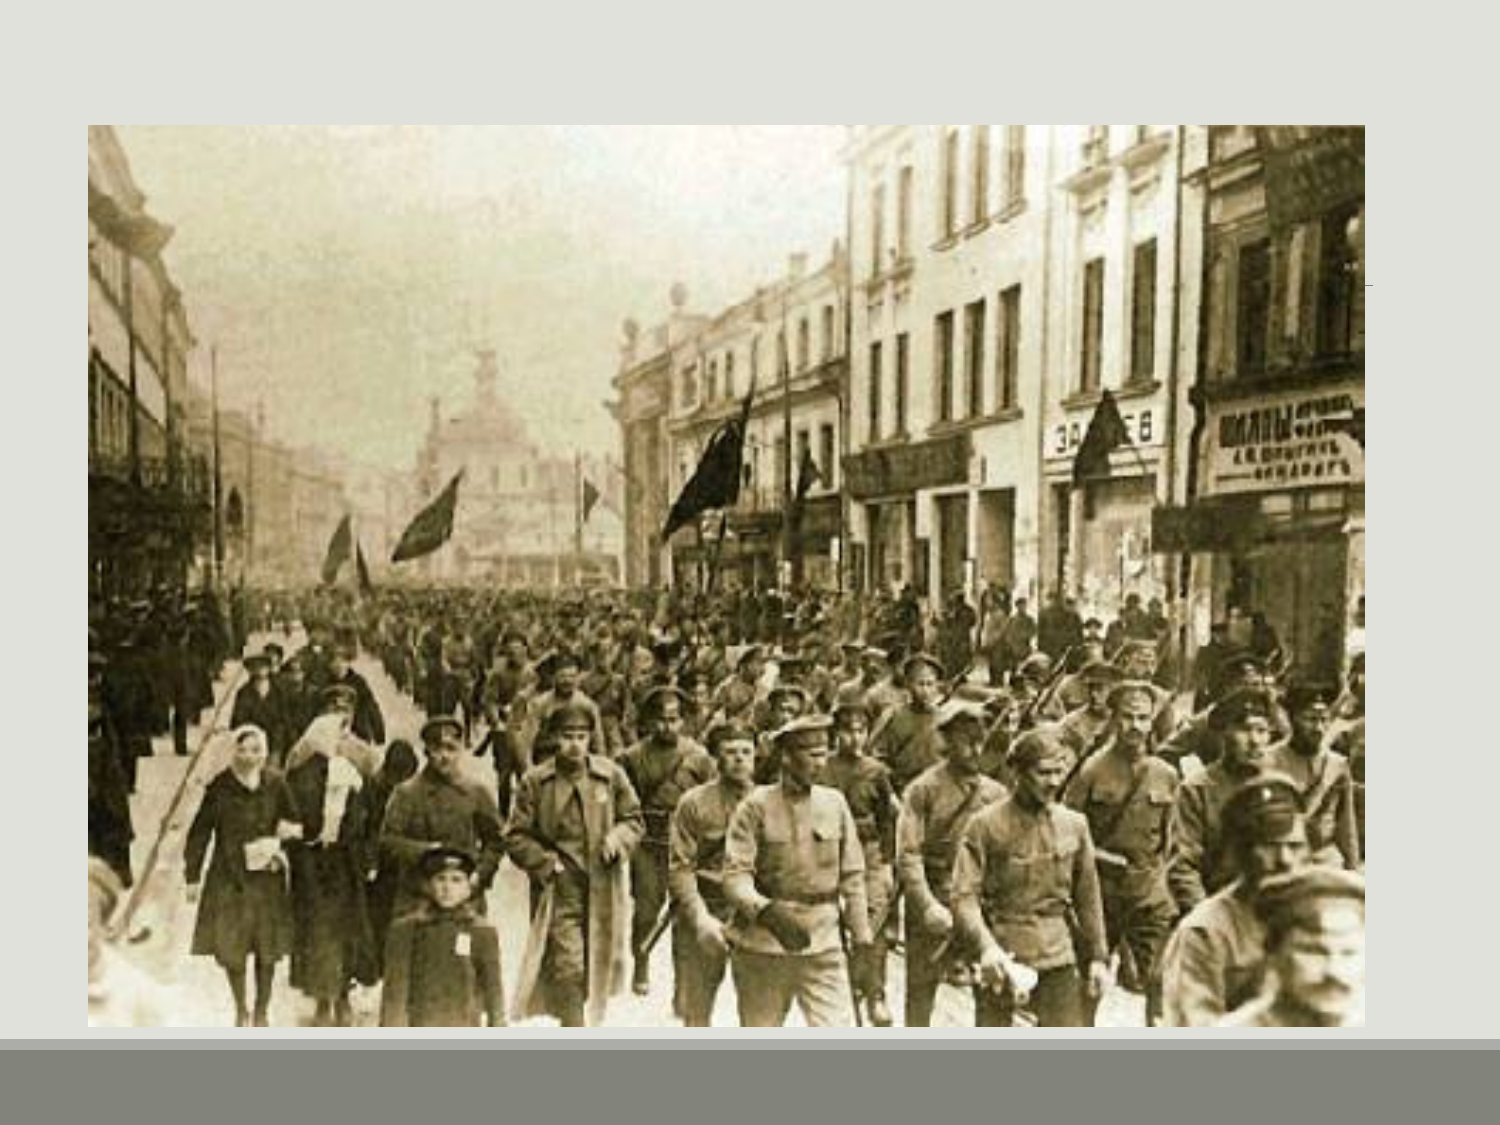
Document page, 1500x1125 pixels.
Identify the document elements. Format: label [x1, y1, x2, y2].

list [87, 124, 1365, 1028]
